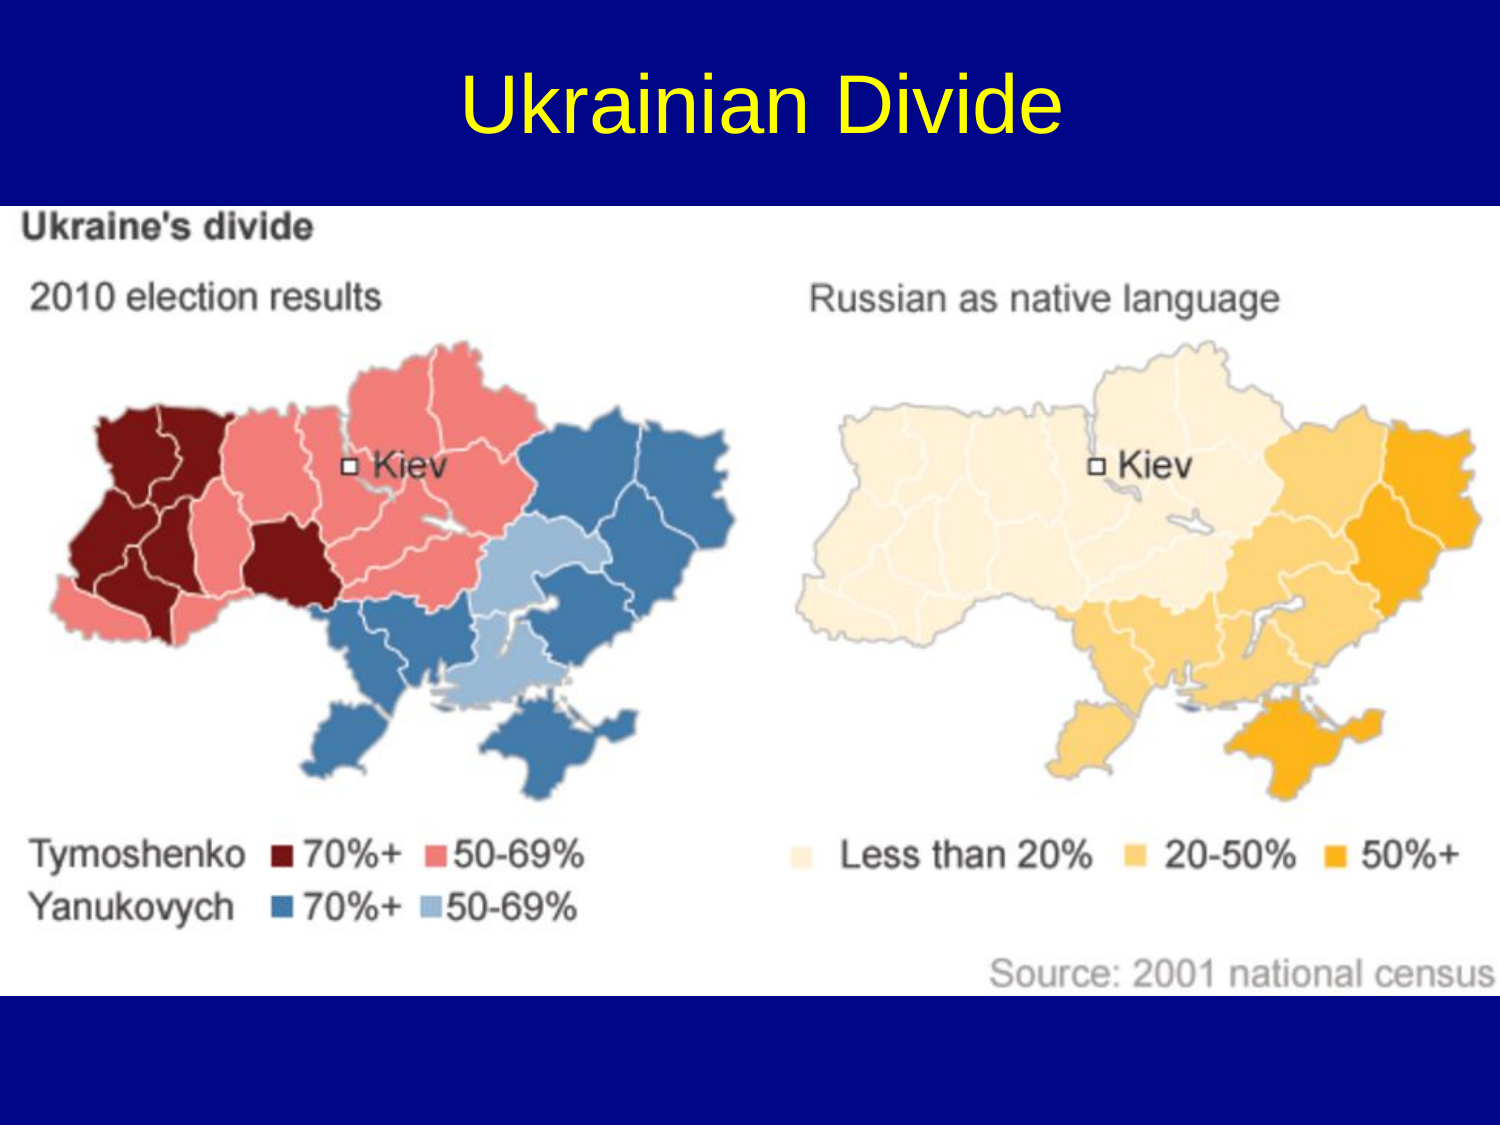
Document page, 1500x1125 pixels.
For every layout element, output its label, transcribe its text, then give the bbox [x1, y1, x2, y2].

picture [0, 206, 1500, 996]
title Ukrainian Divide [125, 35, 1400, 165]
